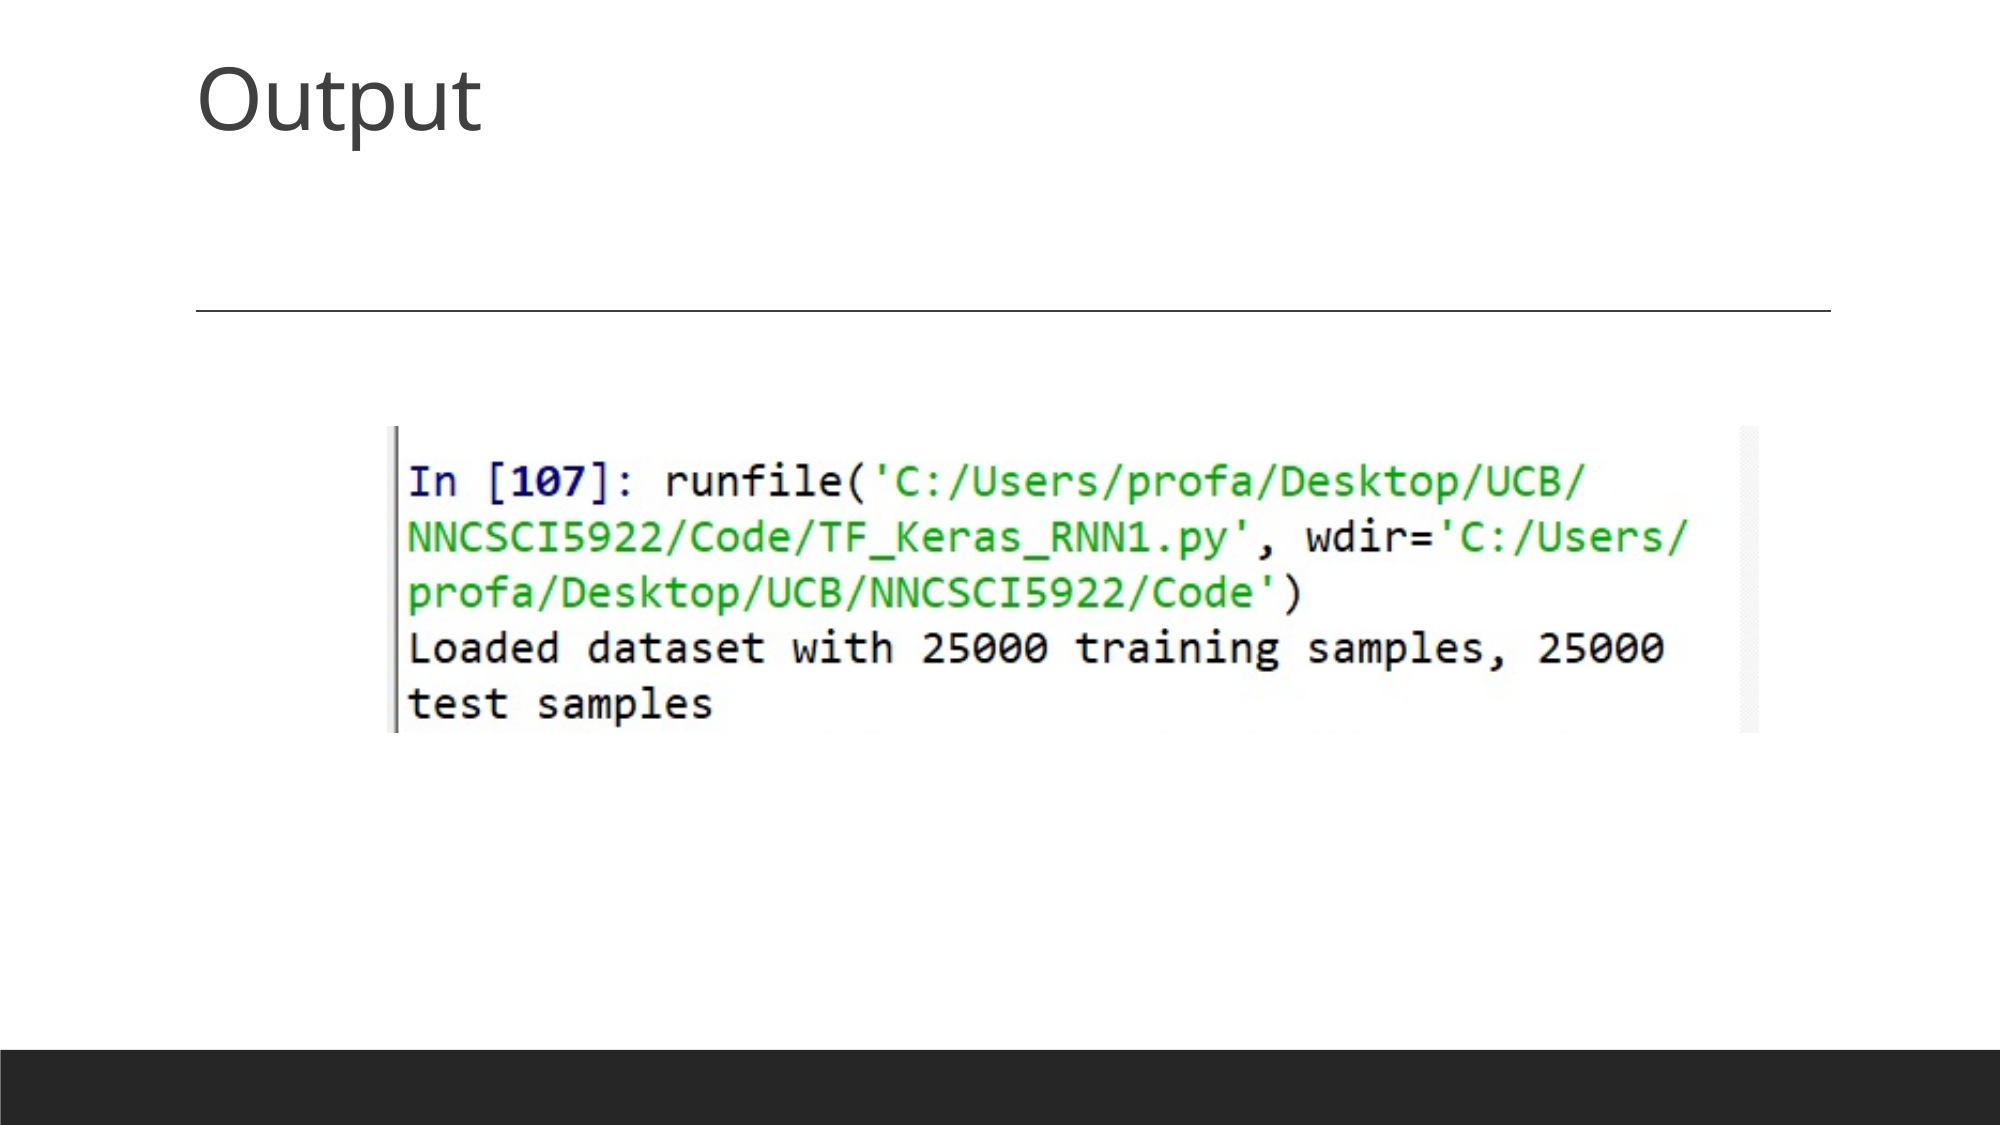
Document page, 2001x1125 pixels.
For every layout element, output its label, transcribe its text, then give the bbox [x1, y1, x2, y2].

title Output [180, 47, 1830, 157]
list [386, 426, 1760, 734]
